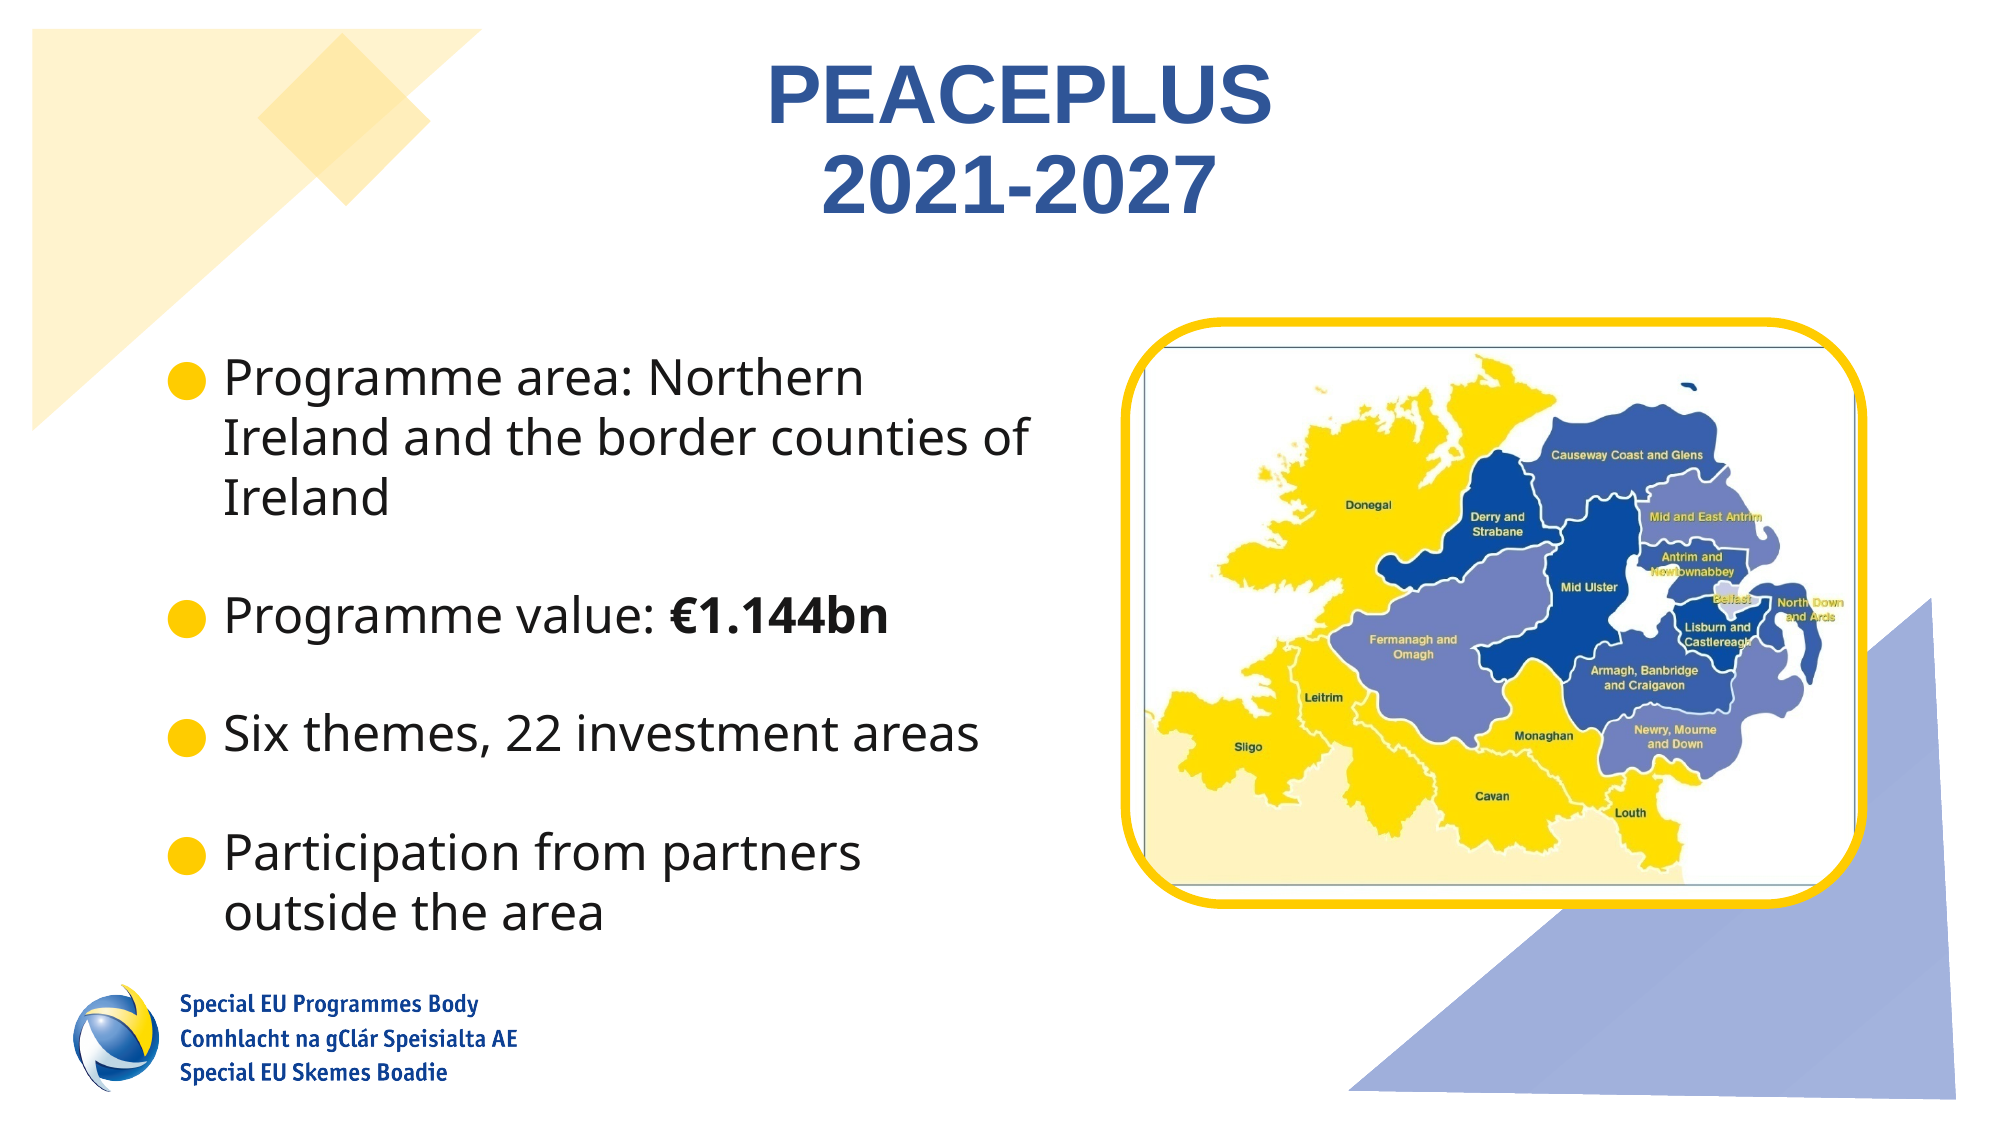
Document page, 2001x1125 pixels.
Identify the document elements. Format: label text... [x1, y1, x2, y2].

title PEACEPLUS 2021-2027 [241, 18, 1799, 239]
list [1125, 321, 1863, 905]
list Programme area: Northern Ireland and the border counties of Ireland Programme value: €1.144bn Six themes, 22 investment areas Participation from partners outside the area [150, 337, 1058, 993]
picture [73, 984, 517, 1092]
